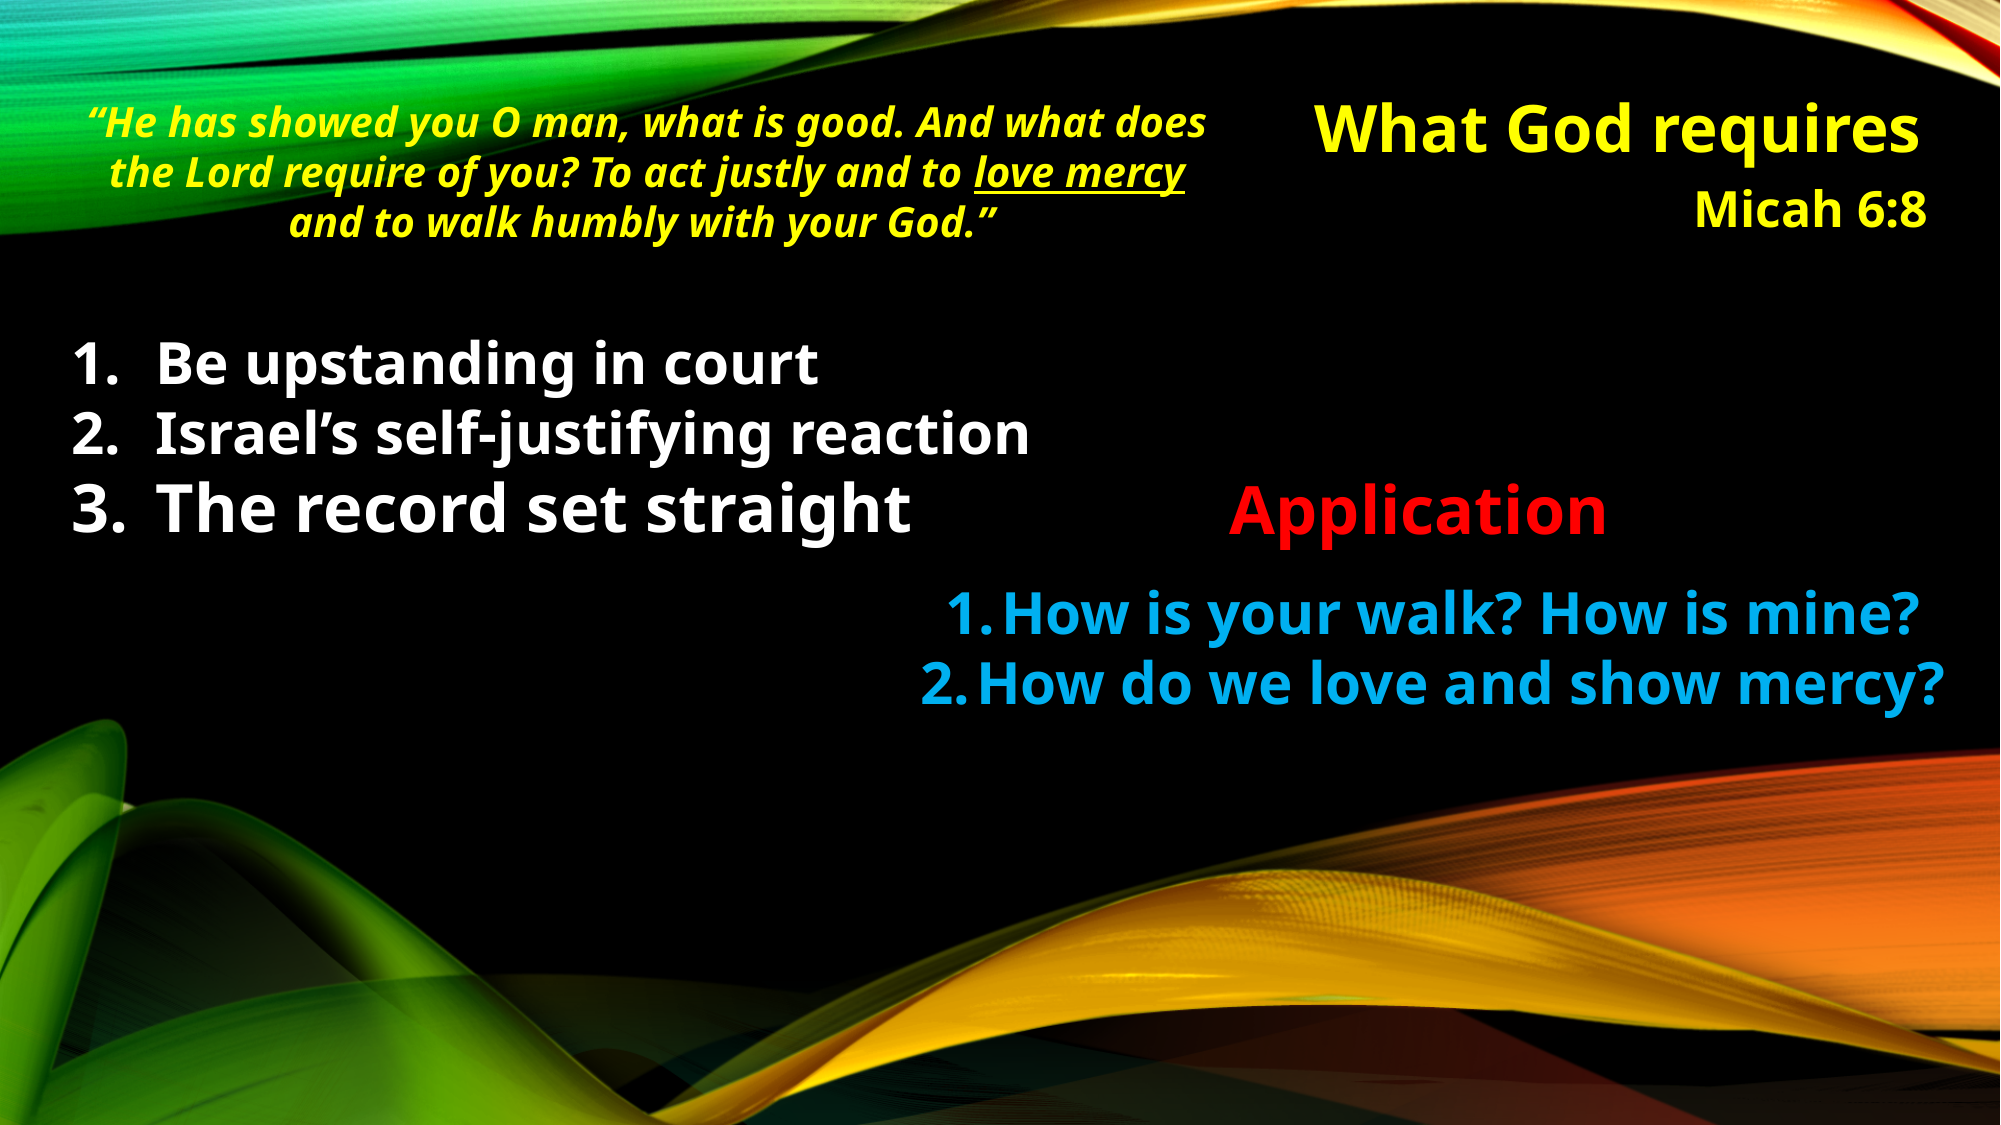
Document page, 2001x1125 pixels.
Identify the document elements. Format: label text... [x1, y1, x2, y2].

picture [0, 717, 2000, 1125]
text_box Be upstanding in court Israel’s self-justifying reaction The record set straight [56, 318, 1361, 554]
subtitle Micah 6:8 [393, 177, 1944, 290]
text_box “He has showed you O man, what is good. And what does the Lord require of you? To act justly and to love mercy and to walk humbly with your God.” [56, 88, 1238, 254]
picture [0, 0, 2000, 237]
text_box How is your walk? How is mine? How do we love and show mercy? [865, 568, 2000, 724]
text_box Application [1125, 460, 1715, 555]
title What God requires [1299, 88, 1944, 176]
